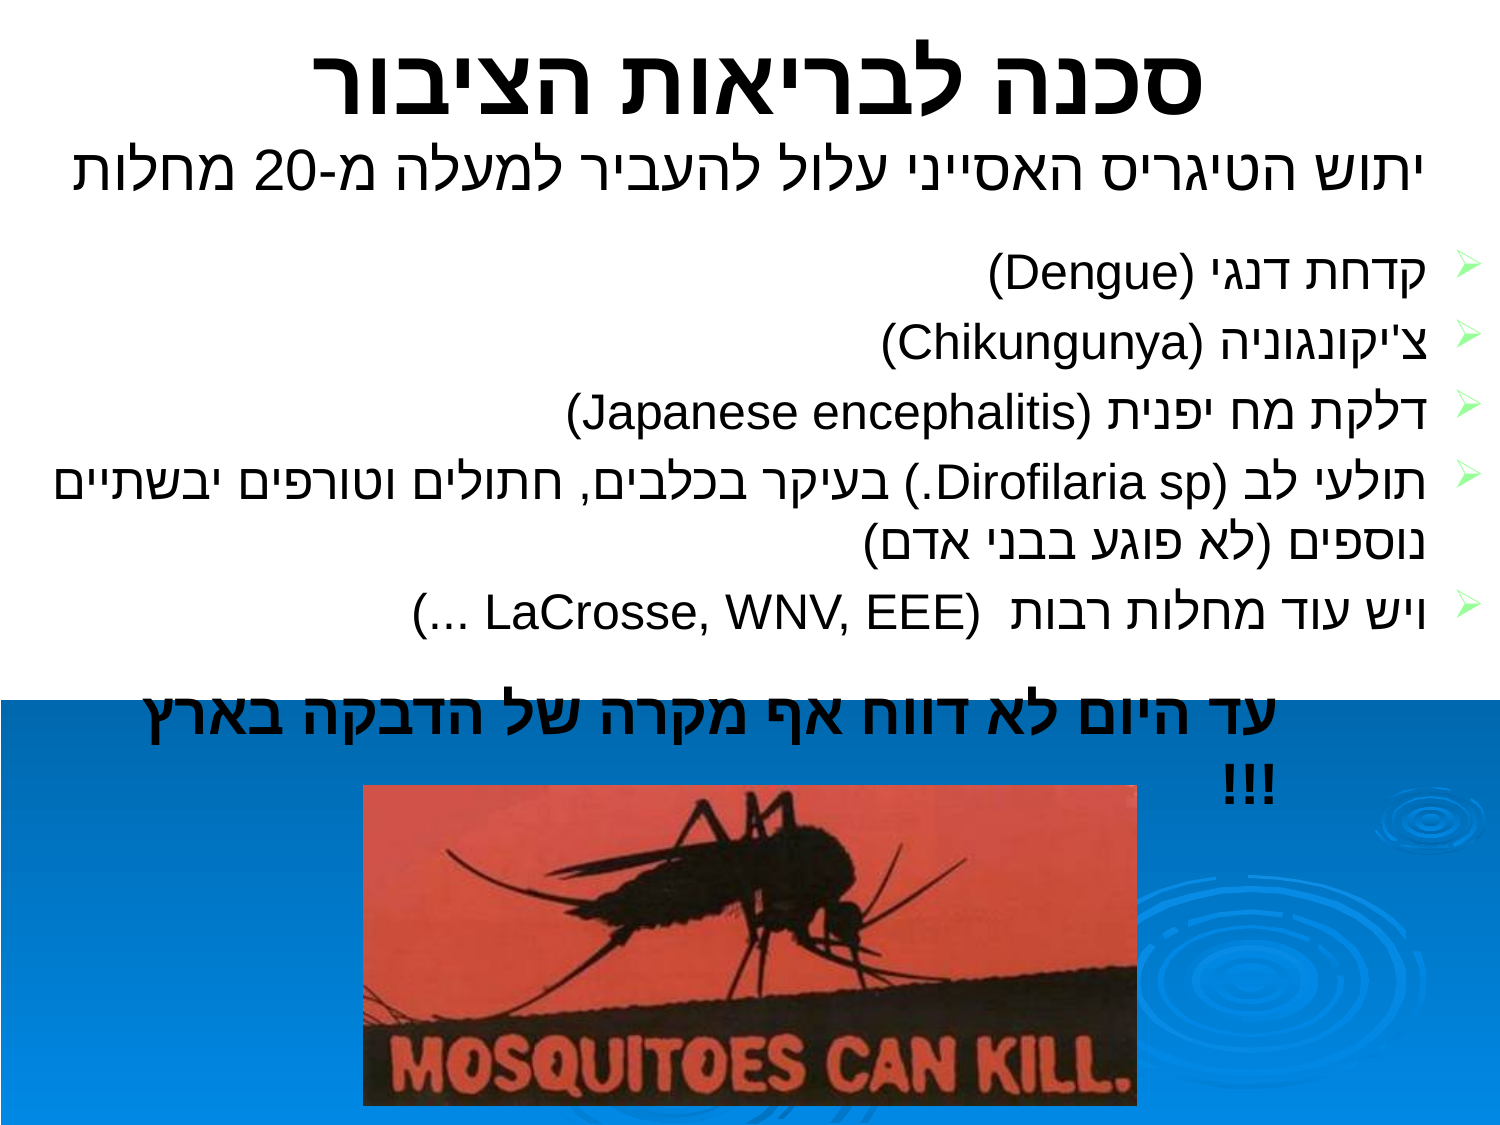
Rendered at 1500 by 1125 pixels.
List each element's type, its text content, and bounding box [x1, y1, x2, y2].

title סכנה לבריאות הציבור יתוש הטיגריס האסייני עלול להעביר למעלה מ-20 מחלות [0, 19, 1500, 206]
text_box עד היום לא דווח אף מקרה של הדבקה בארץ !!! [112, 668, 1294, 824]
picture [363, 785, 1137, 1107]
list קדחת דנגי (Dengue) צ'יקונגוניה (Chikungunya) דלקת מח יפנית (Japanese encephalitis) תולעי לב (Dirofilaria sp.) בעיקר בכלבים, חתולים וטורפים יבשתיים נוספים (לא פוגע בבני אדם) ויש עוד מחלות רבות (LaCrosse, WNV, EEE ...) [0, 231, 1500, 686]
